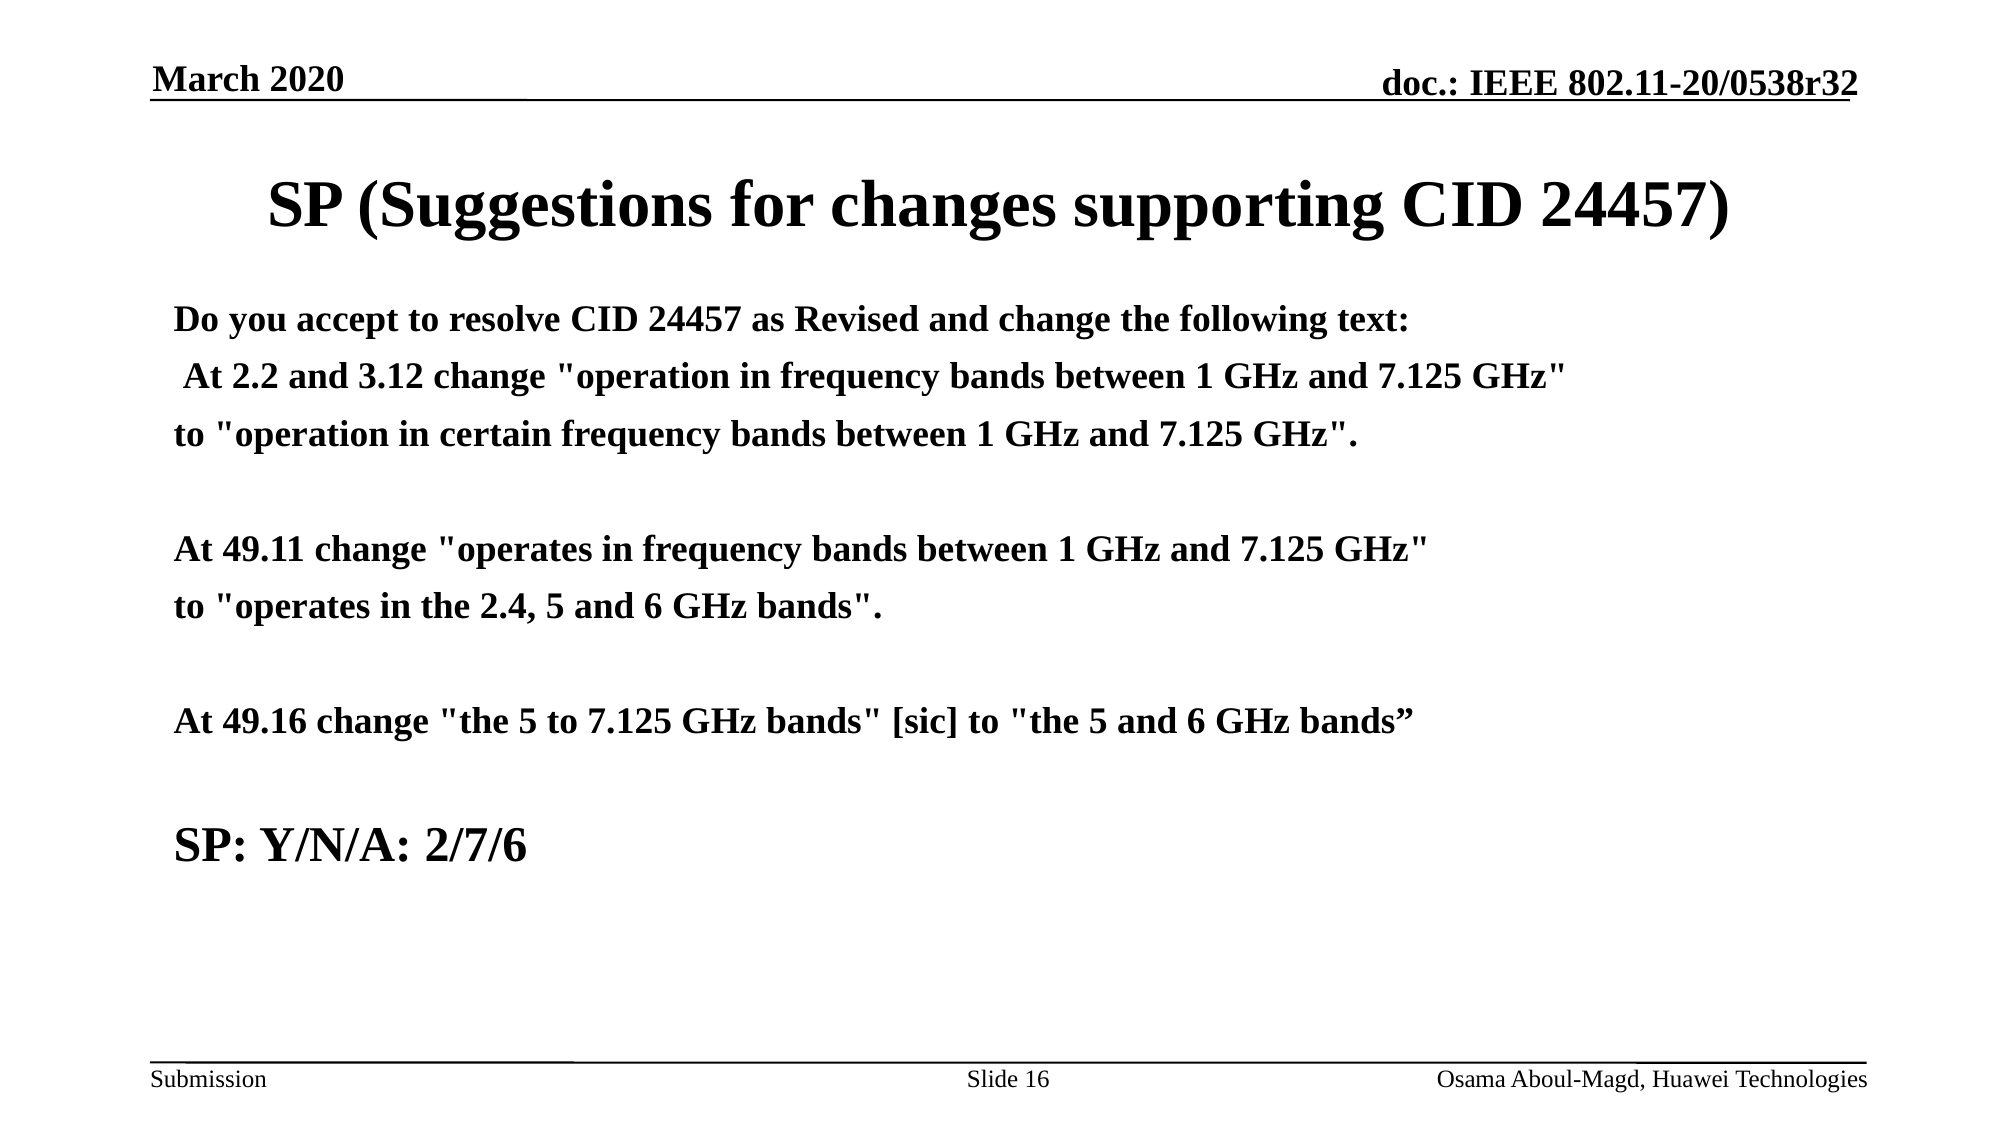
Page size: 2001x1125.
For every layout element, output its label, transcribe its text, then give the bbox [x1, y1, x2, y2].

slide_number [152, 54, 563, 100]
slide_number Slide 16 [950, 1061, 1067, 1123]
list Do you accept to resolve CID 24457 as Revised and change the following text: At 2.2 and 3.12 change "operation in frequency bands between 1 GHz and 7.125 GHz" to "operation in certain frequency bands between 1 GHz and 7.125 GHz". At 49.11 change "operates in frequency bands between 1 GHz and 7.125 GHz" to "operates in the 2.4, 5 and 6 GHz bands". At 49.16 change "the 5 to 7.125 GHz bands" [sic] to "the 5 and 6 GHz bands” SP: Y/N/A: 2/7/6 [158, 285, 1859, 961]
title SP (Suggestions for changes supporting CID 24457) [149, 112, 1850, 288]
footer Osama Aboul-Magd, Huawei Technologies [1171, 1061, 1869, 1093]
